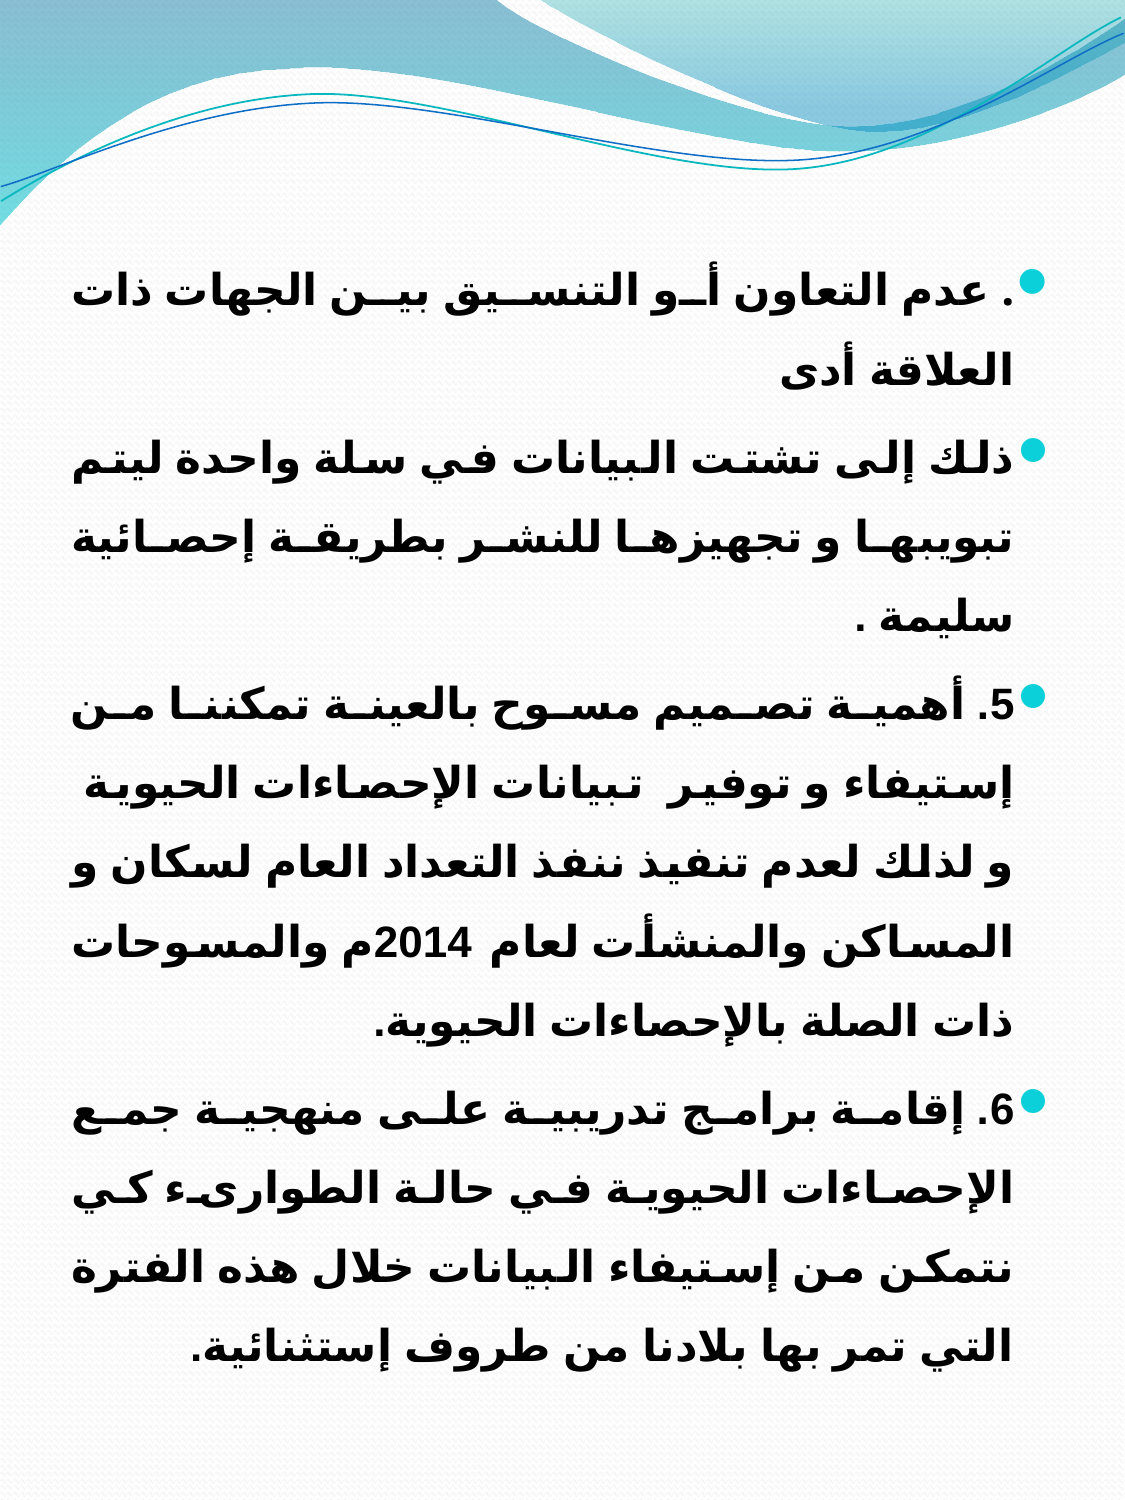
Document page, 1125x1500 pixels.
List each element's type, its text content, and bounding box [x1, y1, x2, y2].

list . عدم التعاون أو التنسيق بين الجهات ذات العلاقة أدى ذلك إلى تشتت البيانات في سلة واحدة ليتم تبويبها و تجهيزها للنشر بطريقة إحصائية سليمة . 5. أهمية تصميم مسوح بالعينة تمكننا من إستيفاء و توفير تبيانات الإحصاءات الحيوية و لذلك لعدم تنفيذ ننفذ التعداد العام لسكان و المساكن والمنشأت لعام 2014م والمسوحات ذات الصلة بالإحصاءات الحيوية. 6. إقامة برامج تدريبية على منهجية جمع الإحصاءات الحيوية في حالة الطوارىء كي نتمكن من إستيفاء البيانات خلال هذه الفترة التي تمر بها بلادنا من طروف إستثنائية. [56, 225, 1069, 1400]
